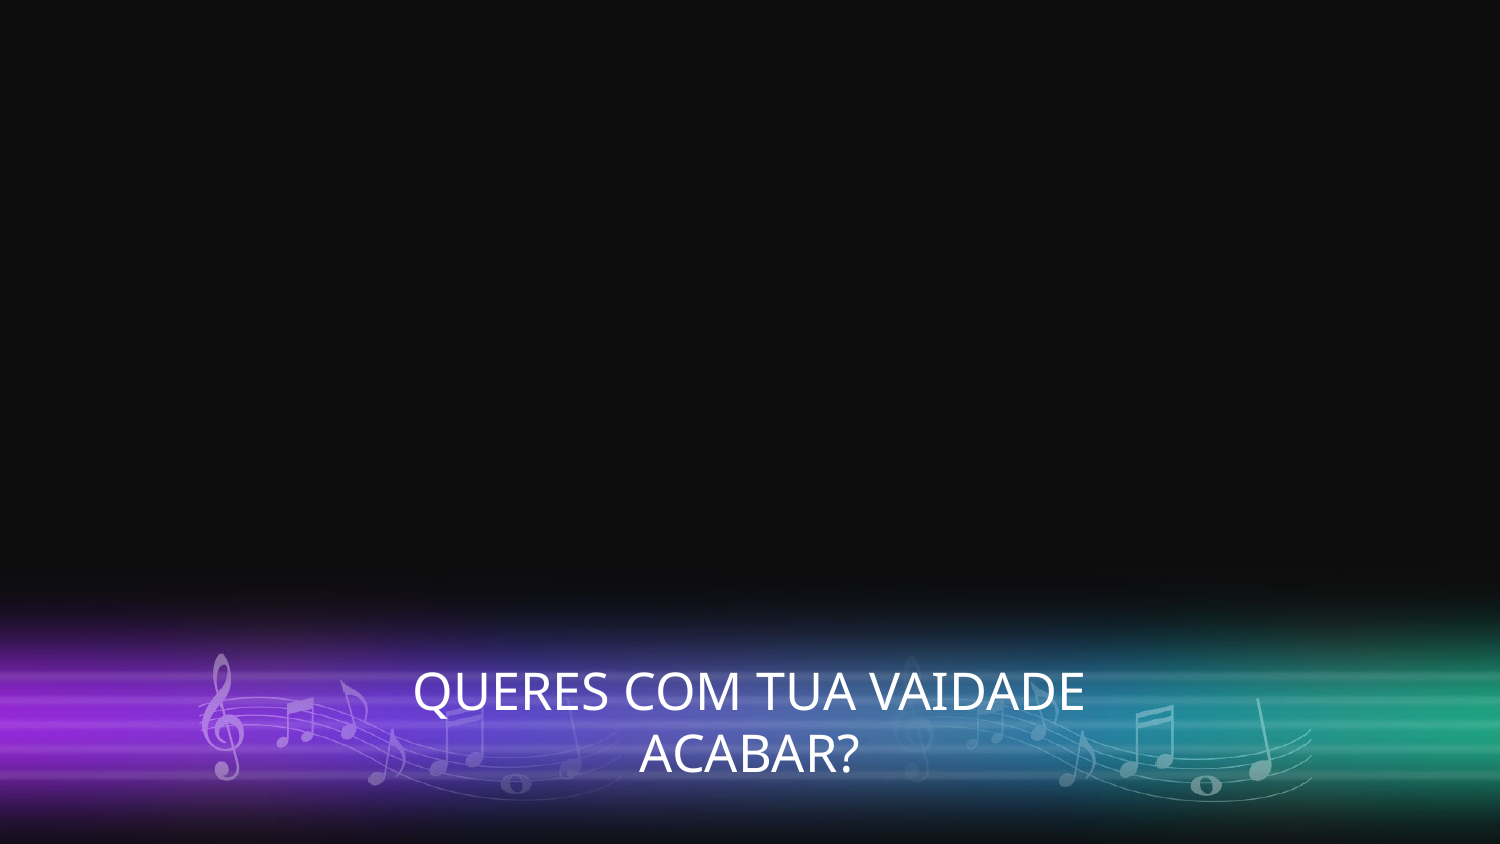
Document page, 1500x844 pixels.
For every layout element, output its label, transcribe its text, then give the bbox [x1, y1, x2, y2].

text_box QUERES COM TUA VAIDADE ACABAR? [312, 651, 1187, 791]
picture [0, 0, 1500, 844]
